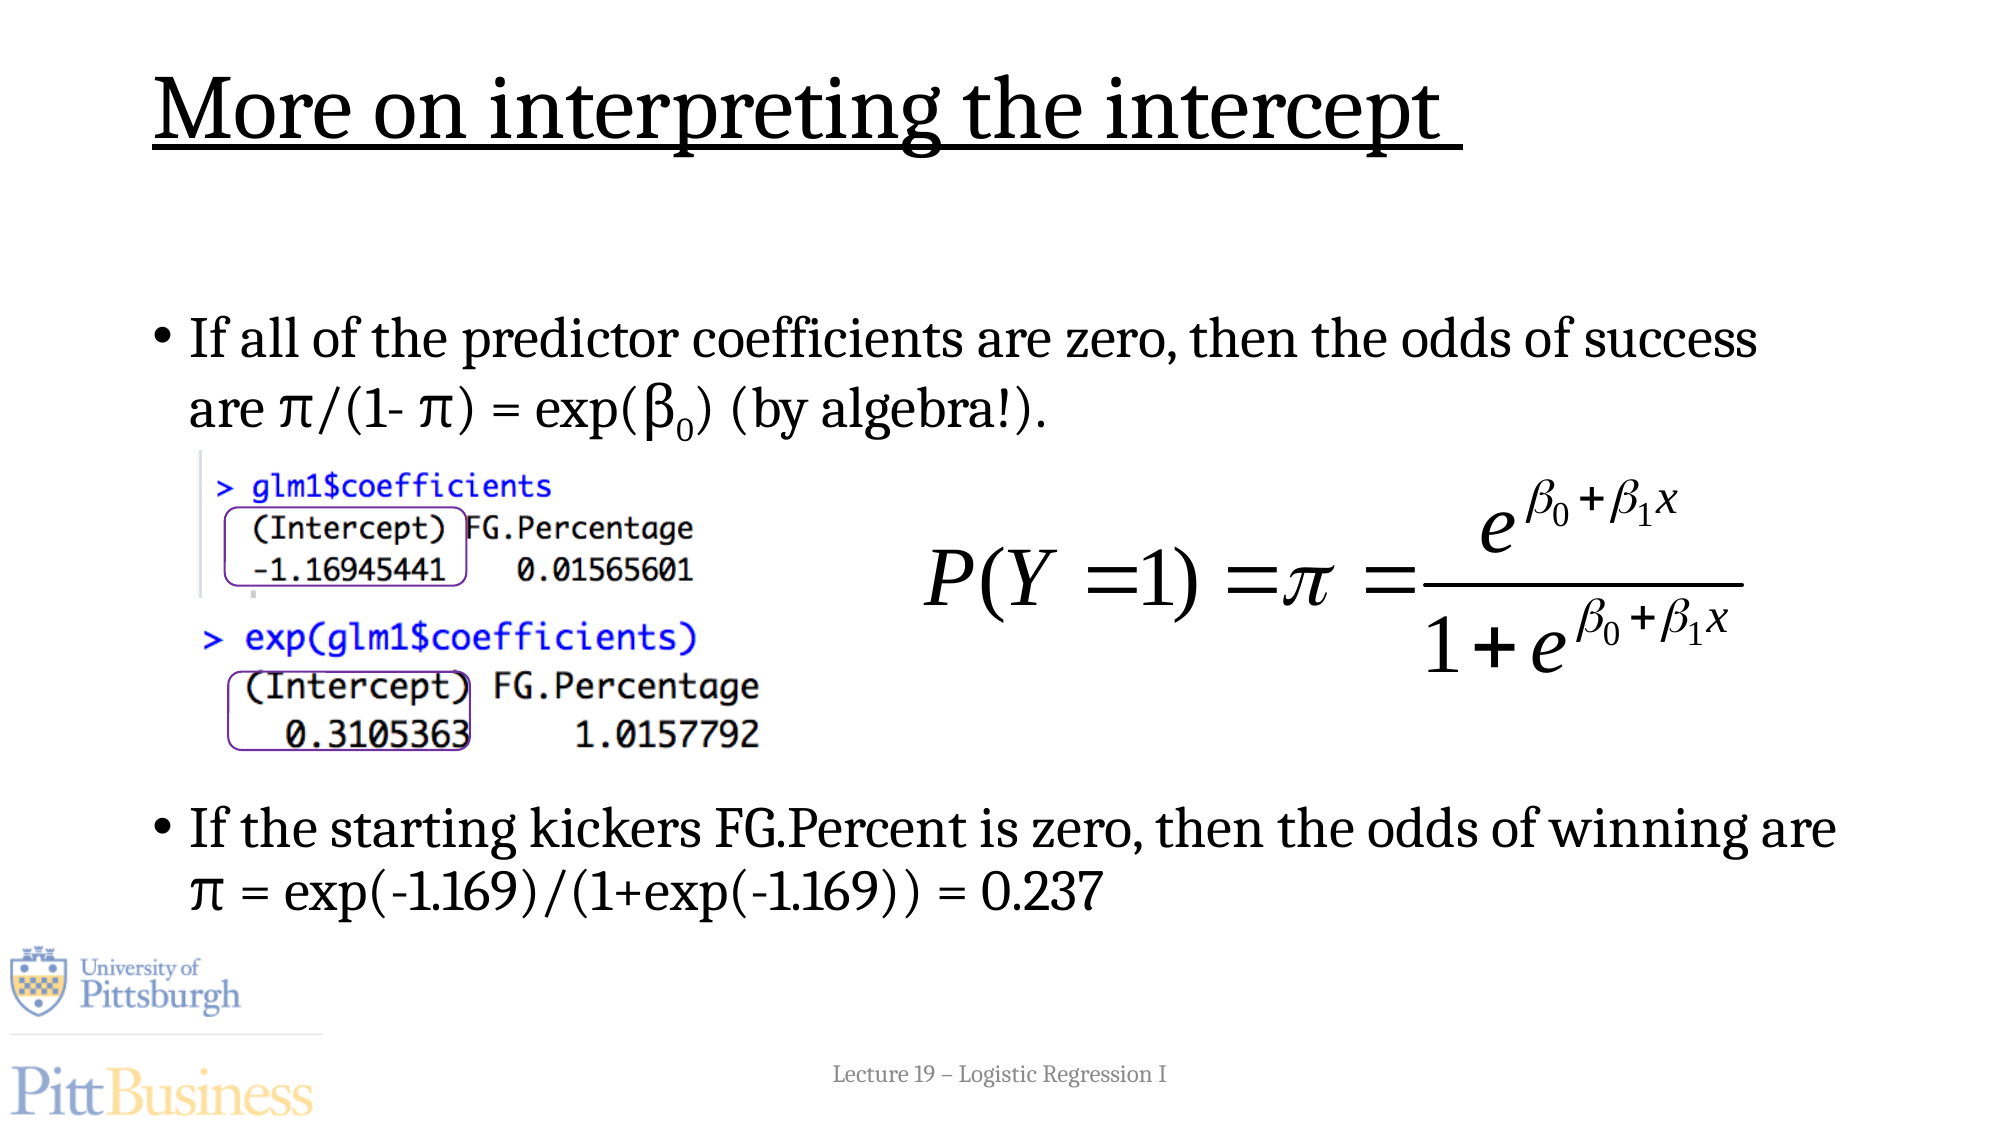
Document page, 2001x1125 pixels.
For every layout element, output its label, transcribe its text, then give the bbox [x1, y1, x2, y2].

title More on interpreting the intercept [137, 0, 1863, 218]
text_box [909, 458, 1759, 691]
picture [189, 604, 825, 776]
footer Lecture 19 – Logistic Regression I [662, 1042, 1338, 1103]
picture [197, 450, 806, 598]
list If all of the predictor coefficients are zero, then the odds of success are π/(1- π) = exp(β0) (by algebra!). If the starting kickers FG.Percent is zero, then the odds of winning are π = exp(-1.169)/(1+exp(-1.169)) = 0.237 [137, 299, 1863, 1014]
